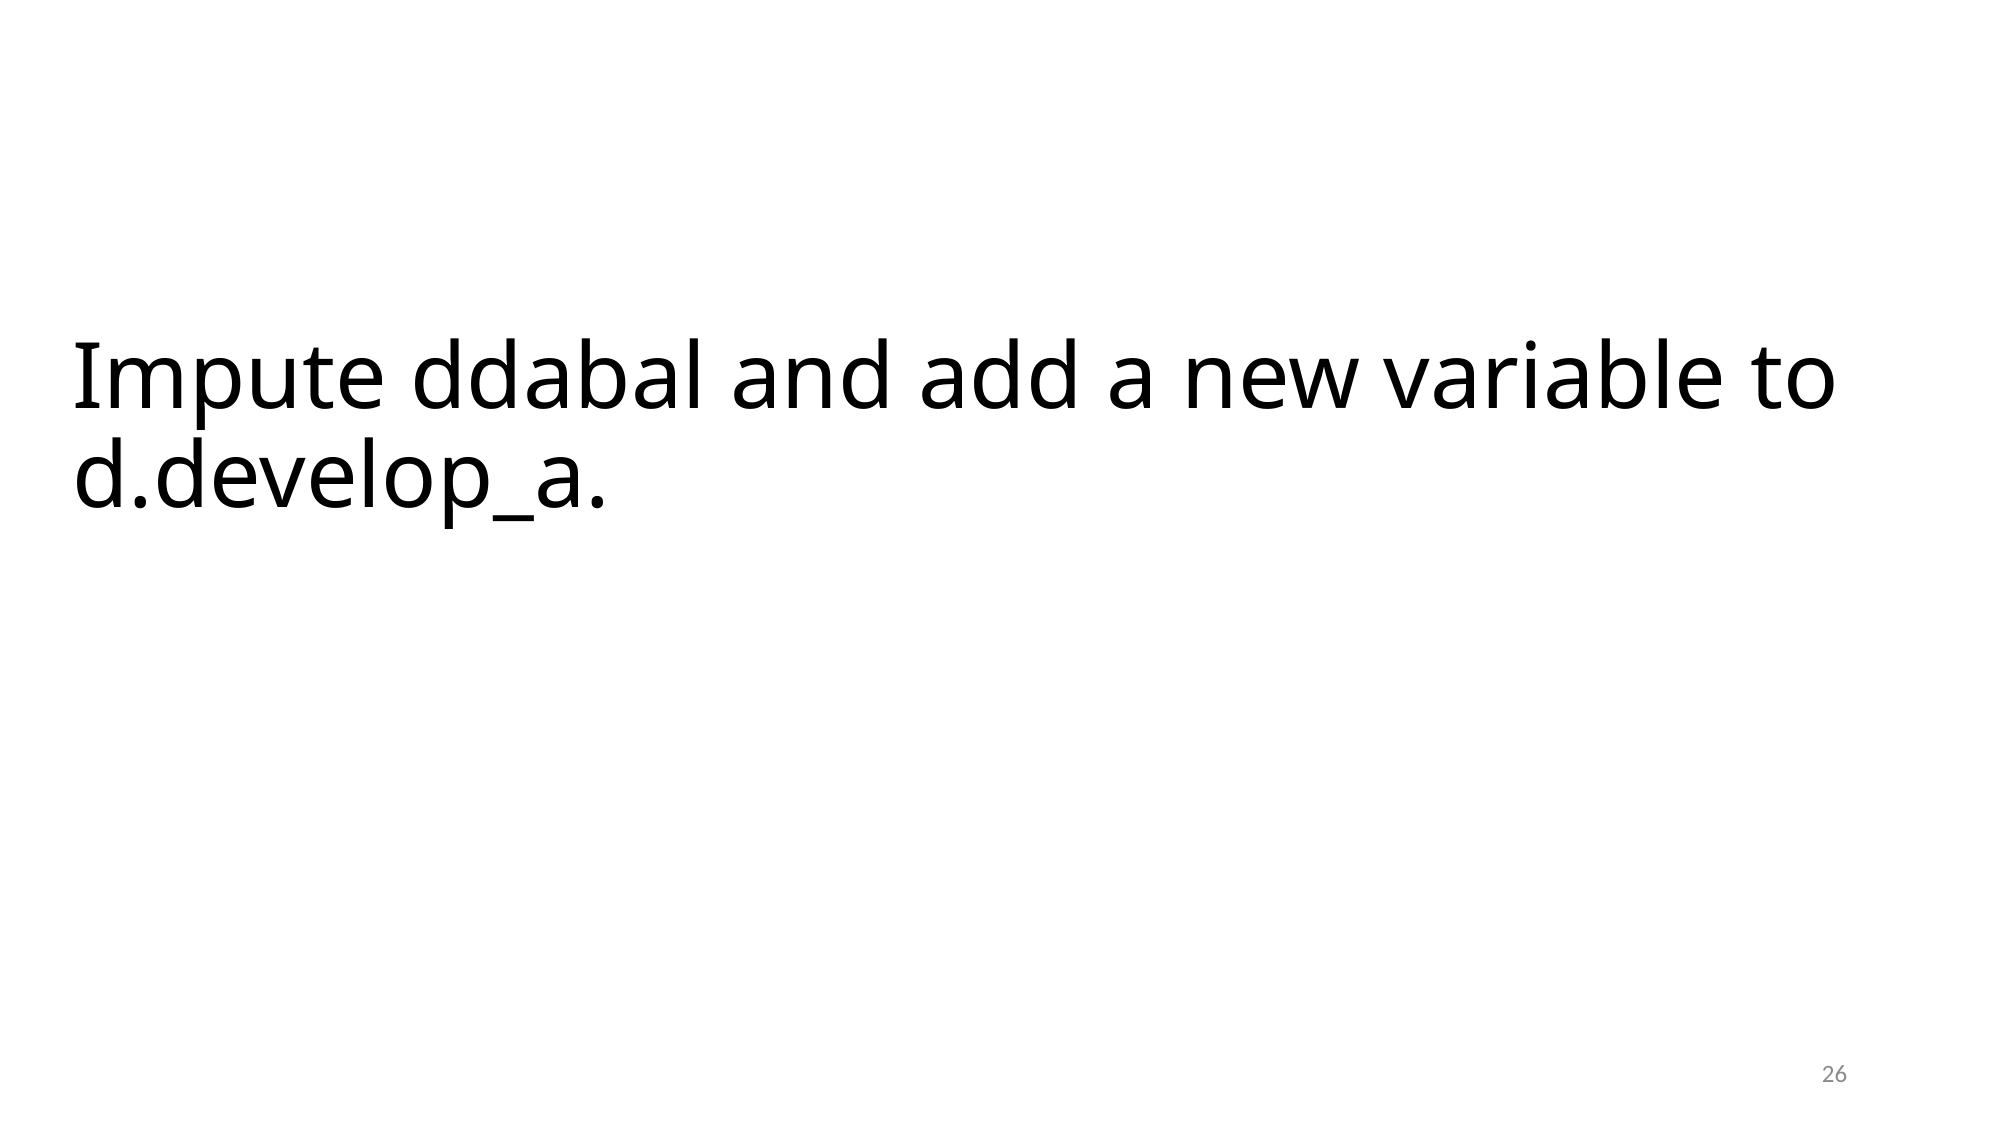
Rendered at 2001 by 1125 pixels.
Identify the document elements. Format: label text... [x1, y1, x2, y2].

slide_number 26 [1412, 1042, 1863, 1103]
title Impute ddabal and add a new variable to d.develop_a. [57, 319, 1974, 537]
